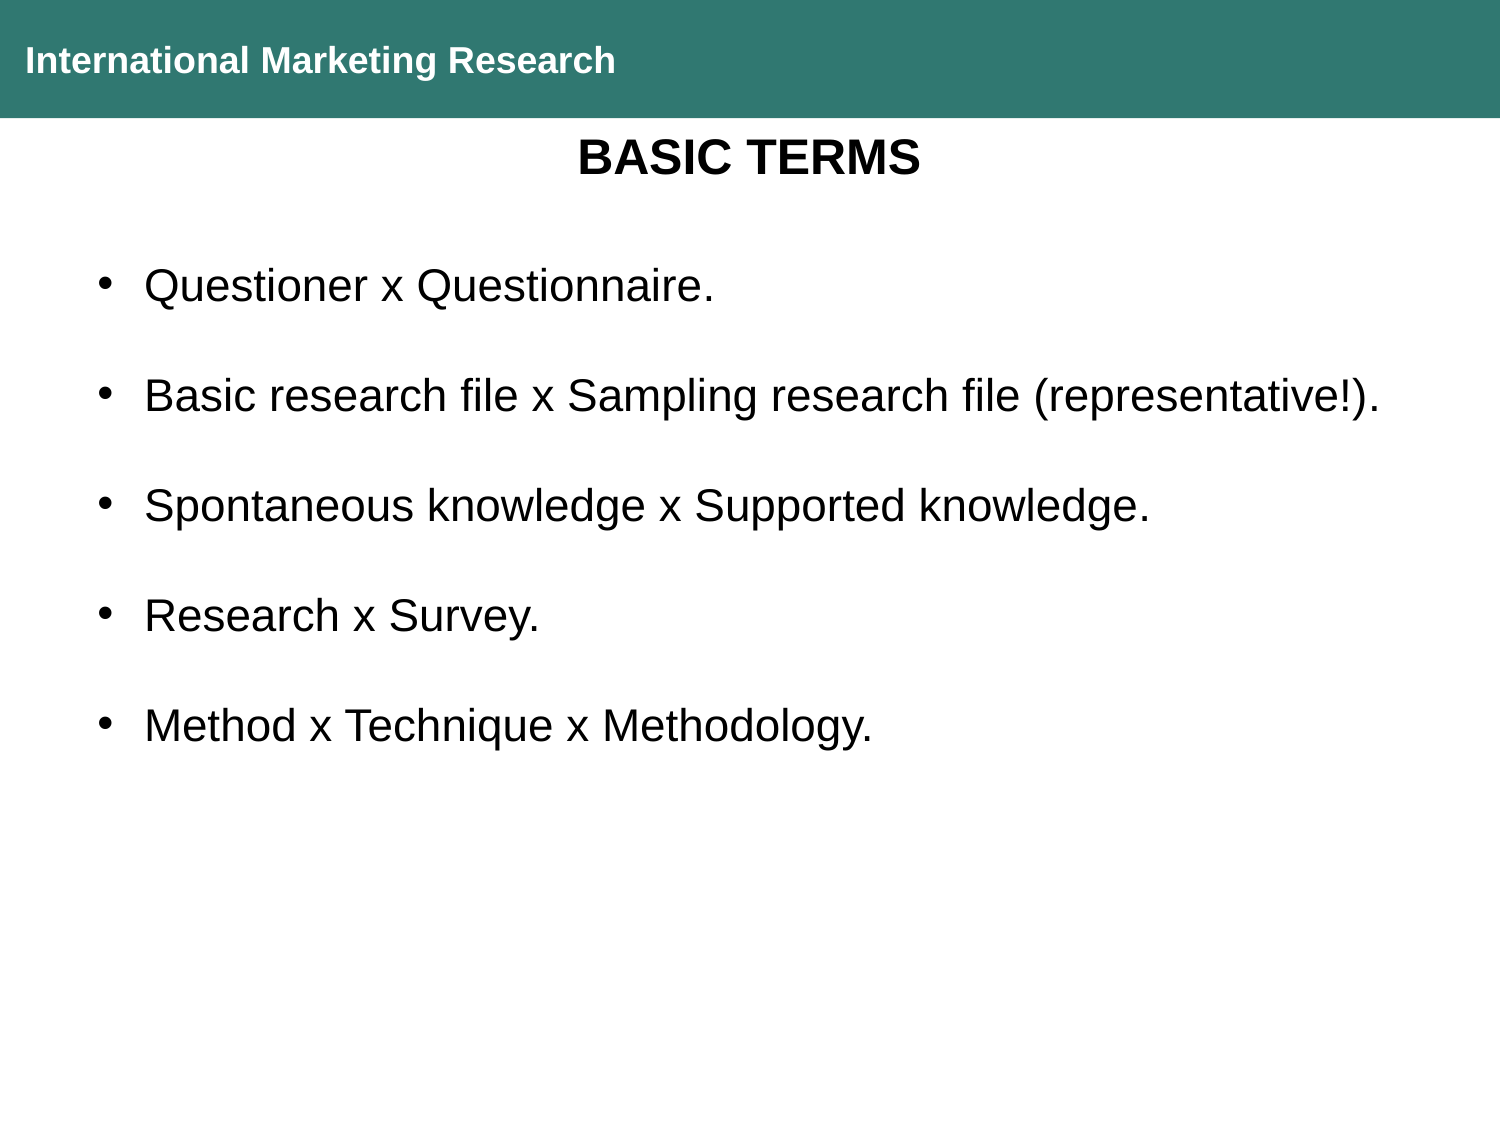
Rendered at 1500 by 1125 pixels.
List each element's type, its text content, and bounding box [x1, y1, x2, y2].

text_box Questioner x Questionnaire. Basic research file x Sampling research file (representative!). Spontaneous knowledge x Supported knowledge. Research x Survey. Method x Technique x Methodology. [82, 247, 1474, 813]
text_box International Marketing Research [0, 0, 1500, 120]
text_box BASIC TERMS [55, 117, 1444, 193]
